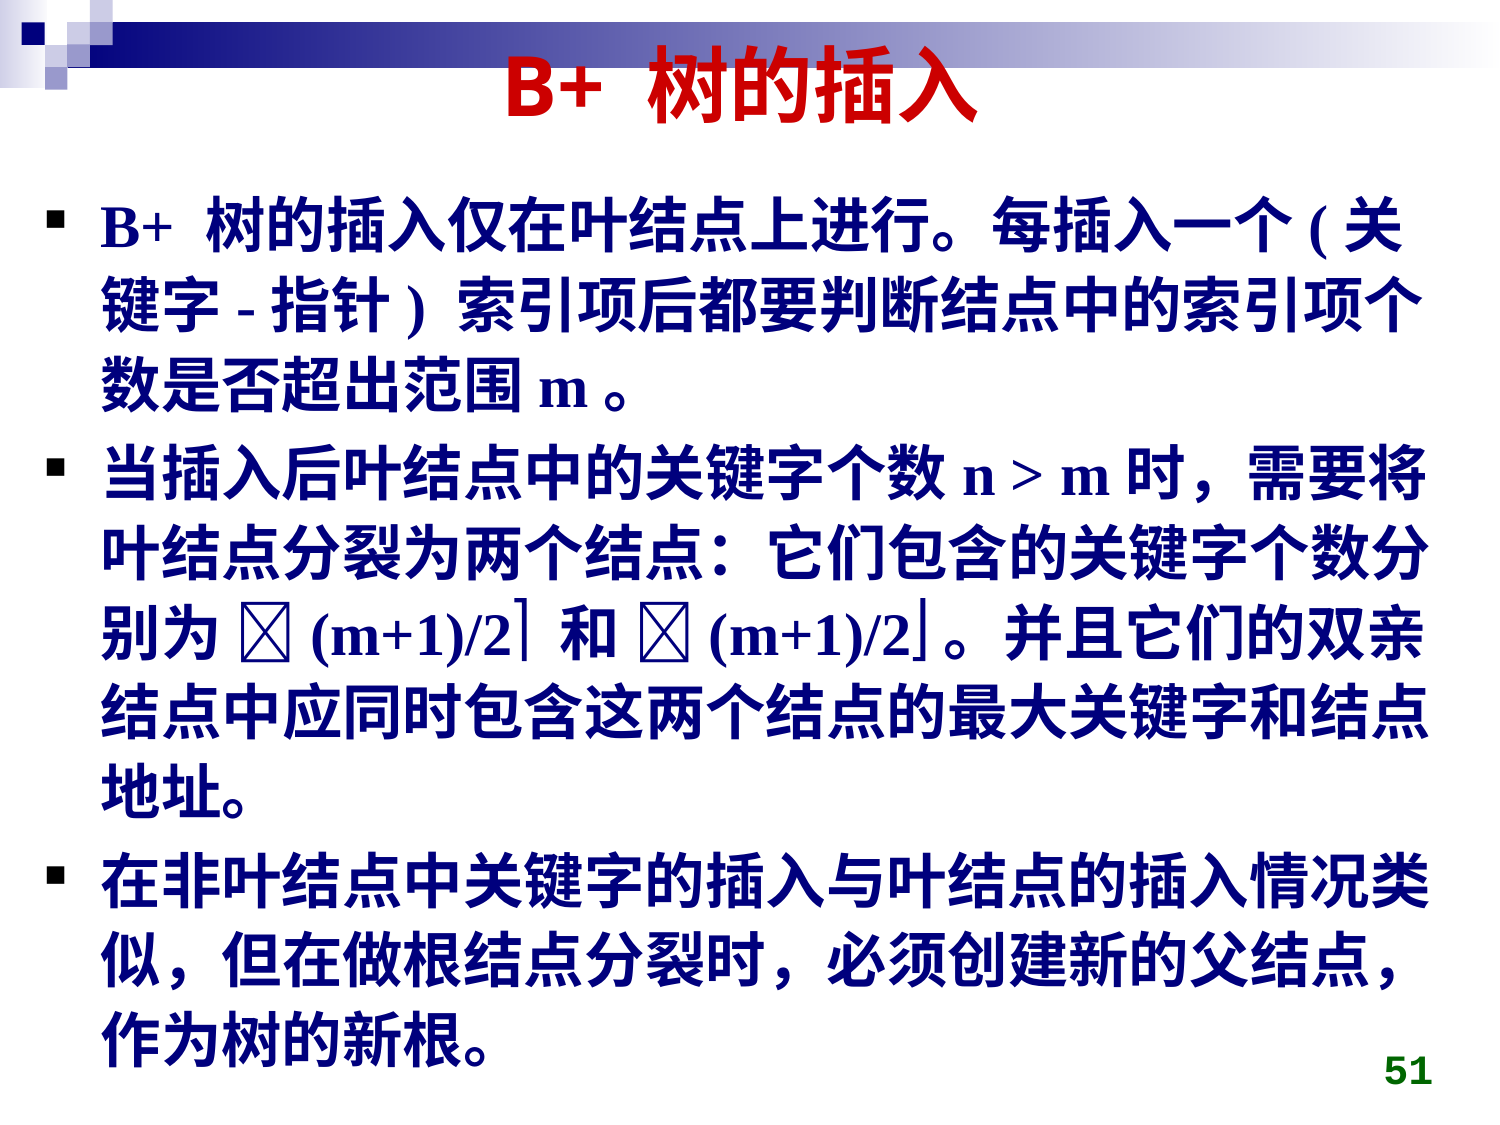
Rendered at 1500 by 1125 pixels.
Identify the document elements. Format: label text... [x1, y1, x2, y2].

slide_number 51 [1098, 1053, 1449, 1100]
title B+ 树的插入 [75, 1, 1425, 164]
list B+ 树的插入仅在叶结点上进行。每插入一个(关键字-指针) 索引项后都要判断结点中的索引项个数是否超出范围m。 当插入后叶结点中的关键字个数n > m时，需要将叶结点分裂为两个结点：它们包含的关键字个数分别为 (m+1)/2 和 (m+1)/2。并且它们的双亲结点中应同时包含这两个结点的最大关键字和结点地址。 在非叶结点中关键字的插入与叶结点的插入情况类似，但在做根结点分裂时，必须创建新的父结点，作为树的新根。 [29, 172, 1471, 1053]
